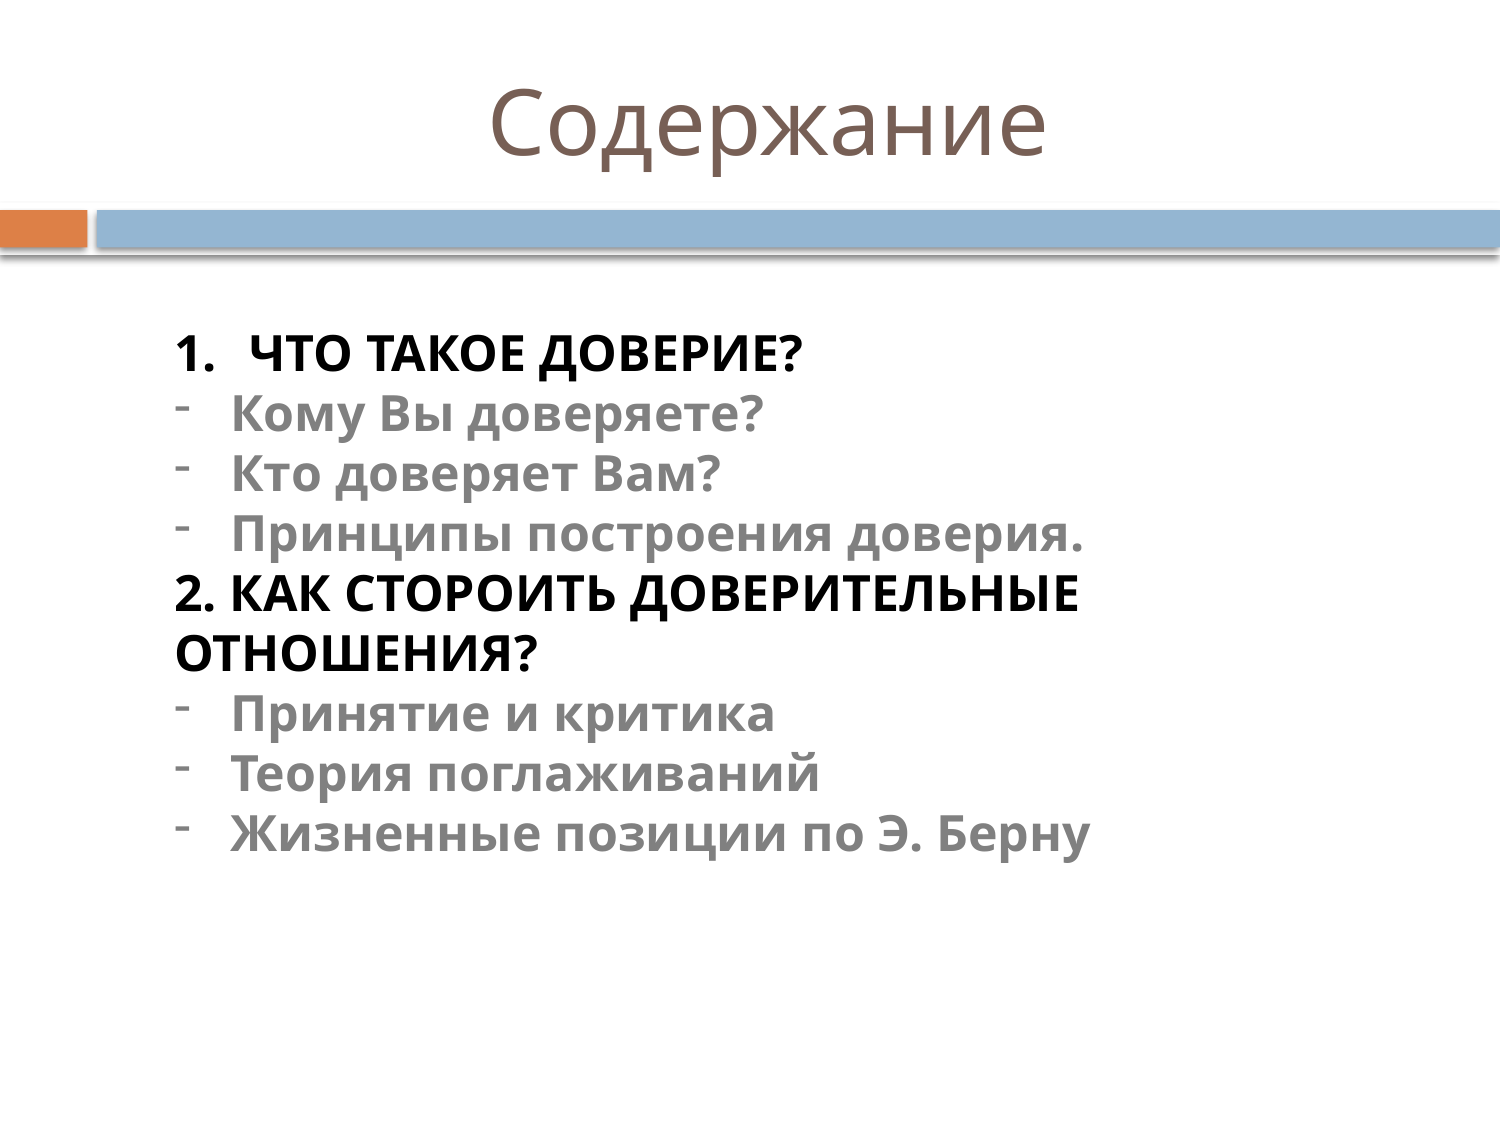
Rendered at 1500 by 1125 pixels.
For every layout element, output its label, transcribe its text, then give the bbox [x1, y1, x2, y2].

text_box ЧТО ТАКОЕ ДОВЕРИЕ? Кому Вы доверяете? Кто доверяет Вам? Принципы построения доверия. 2. КАК СТОРОИТЬ ДОВЕРИТЕЛЬНЫЕ ОТНОШЕНИЯ? Принятие и критика Теория поглаживаний Жизненные позиции по Э. Берну [159, 314, 1341, 930]
title Содержание [99, 37, 1438, 200]
